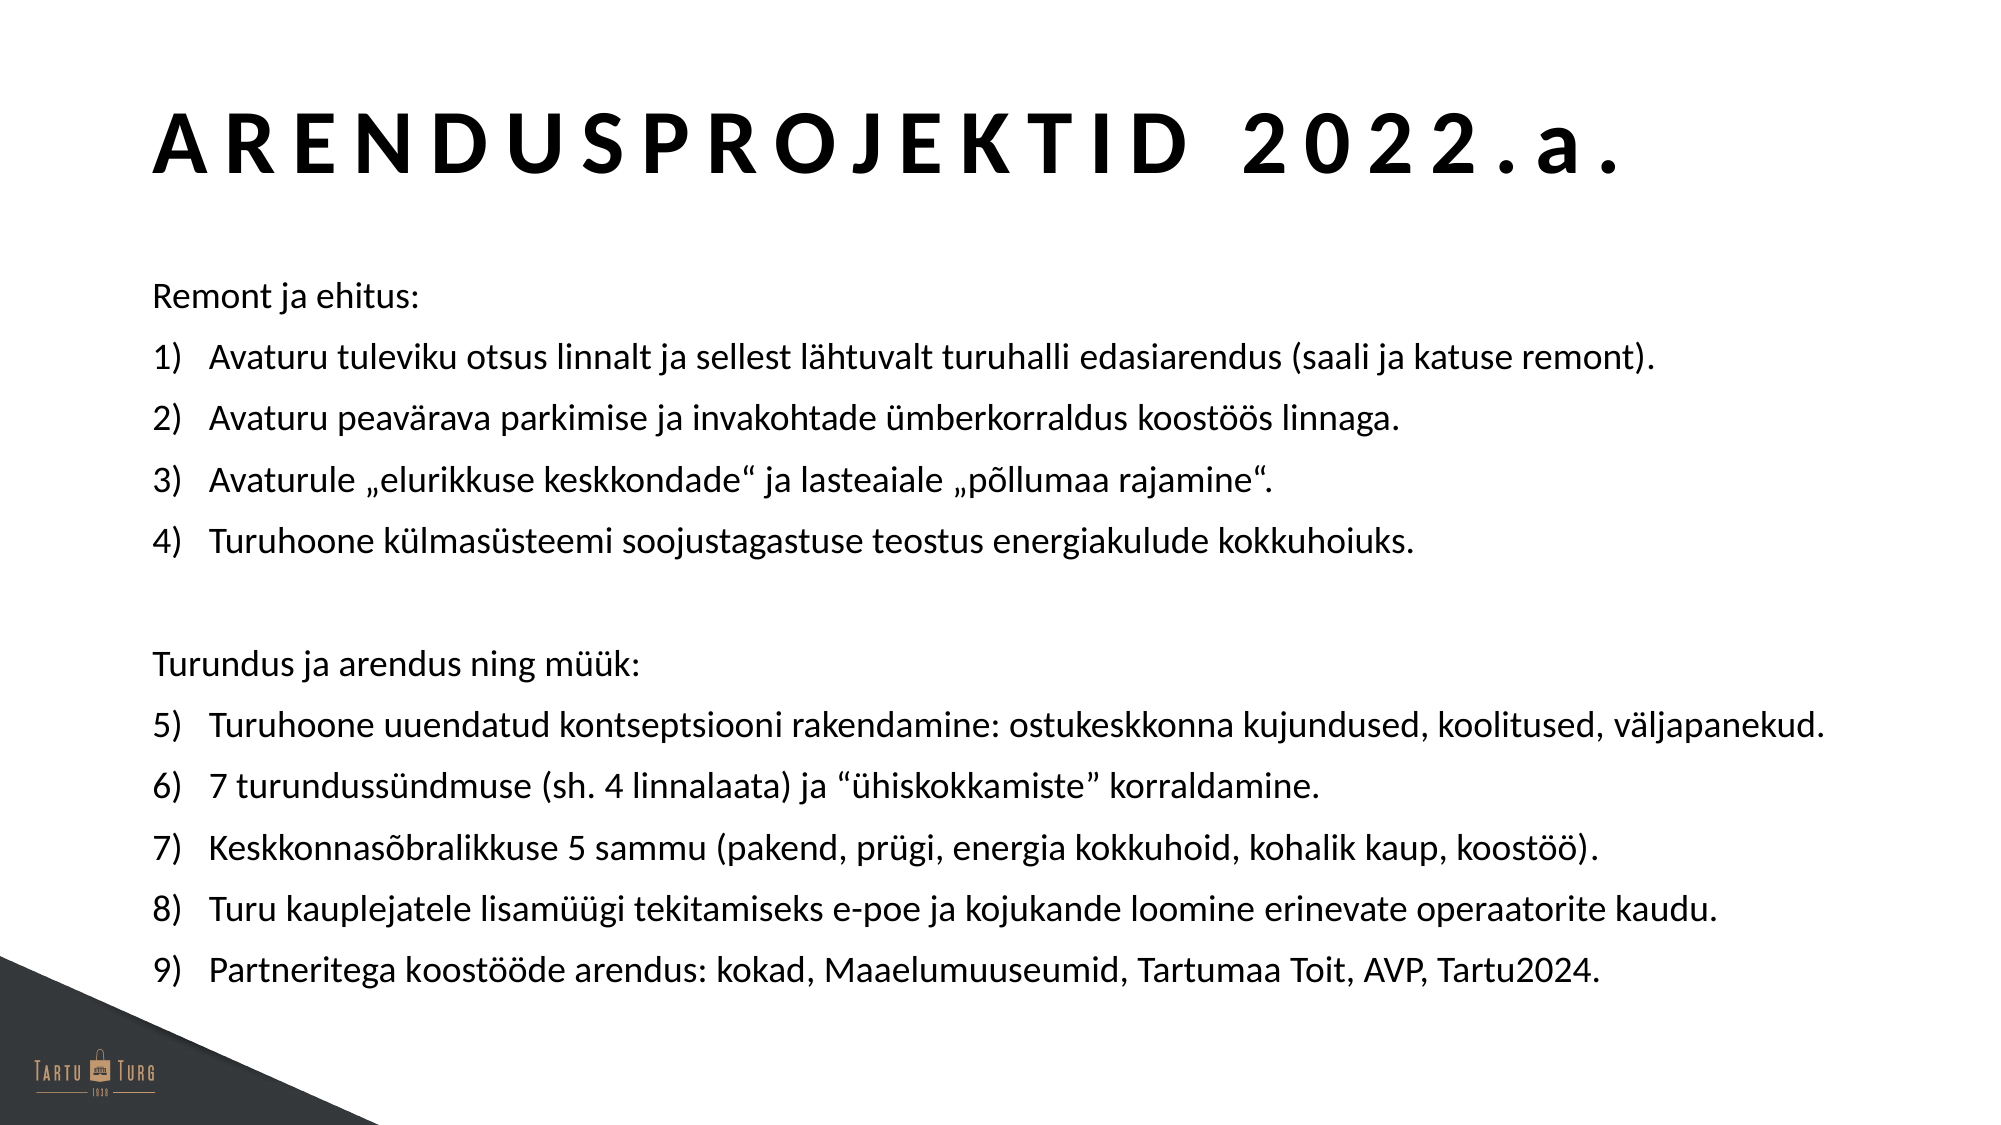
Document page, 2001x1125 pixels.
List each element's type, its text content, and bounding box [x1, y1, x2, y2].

picture [0, 951, 379, 1125]
list ARENDUSPROJEKTID 2022.a. Remont ja ehitus: Avaturu tuleviku otsus linnalt ja sellest lähtuvalt turuhalli edasiarendus (saali ja katuse remont). Avaturu peavärava parkimise ja invakohtade ümberkorraldus koostöös linnaga. Avaturule „elurikkuse keskkondade“ ja lasteaiale „põllumaa rajamine“. Turuhoone külmasüsteemi soojustagastuse teostus energiakulude kokkuhoiuks. Turundus ja arendus ning müük: Turuhoone uuendatud kontseptsiooni rakendamine: ostukeskkonna kujundused, koolitused, väljapanekud. 7 turundussündmuse (sh. 4 linnalaata) ja “ühiskokkamiste” korraldamine. Keskkonnasõbralikkuse 5 sammu (pakend, prügi, energia kokkuhoid, kohalik kaup, koostöö). Turu kauplejatele lisamüügi tekitamiseks e-poe ja kojukande loomine erinevate operaatorite kaudu. Partneritega koostööde arendus: kokad, Maaelumuuseumid, Tartumaa Toit, AVP, Tartu2024. [137, 87, 1892, 1014]
